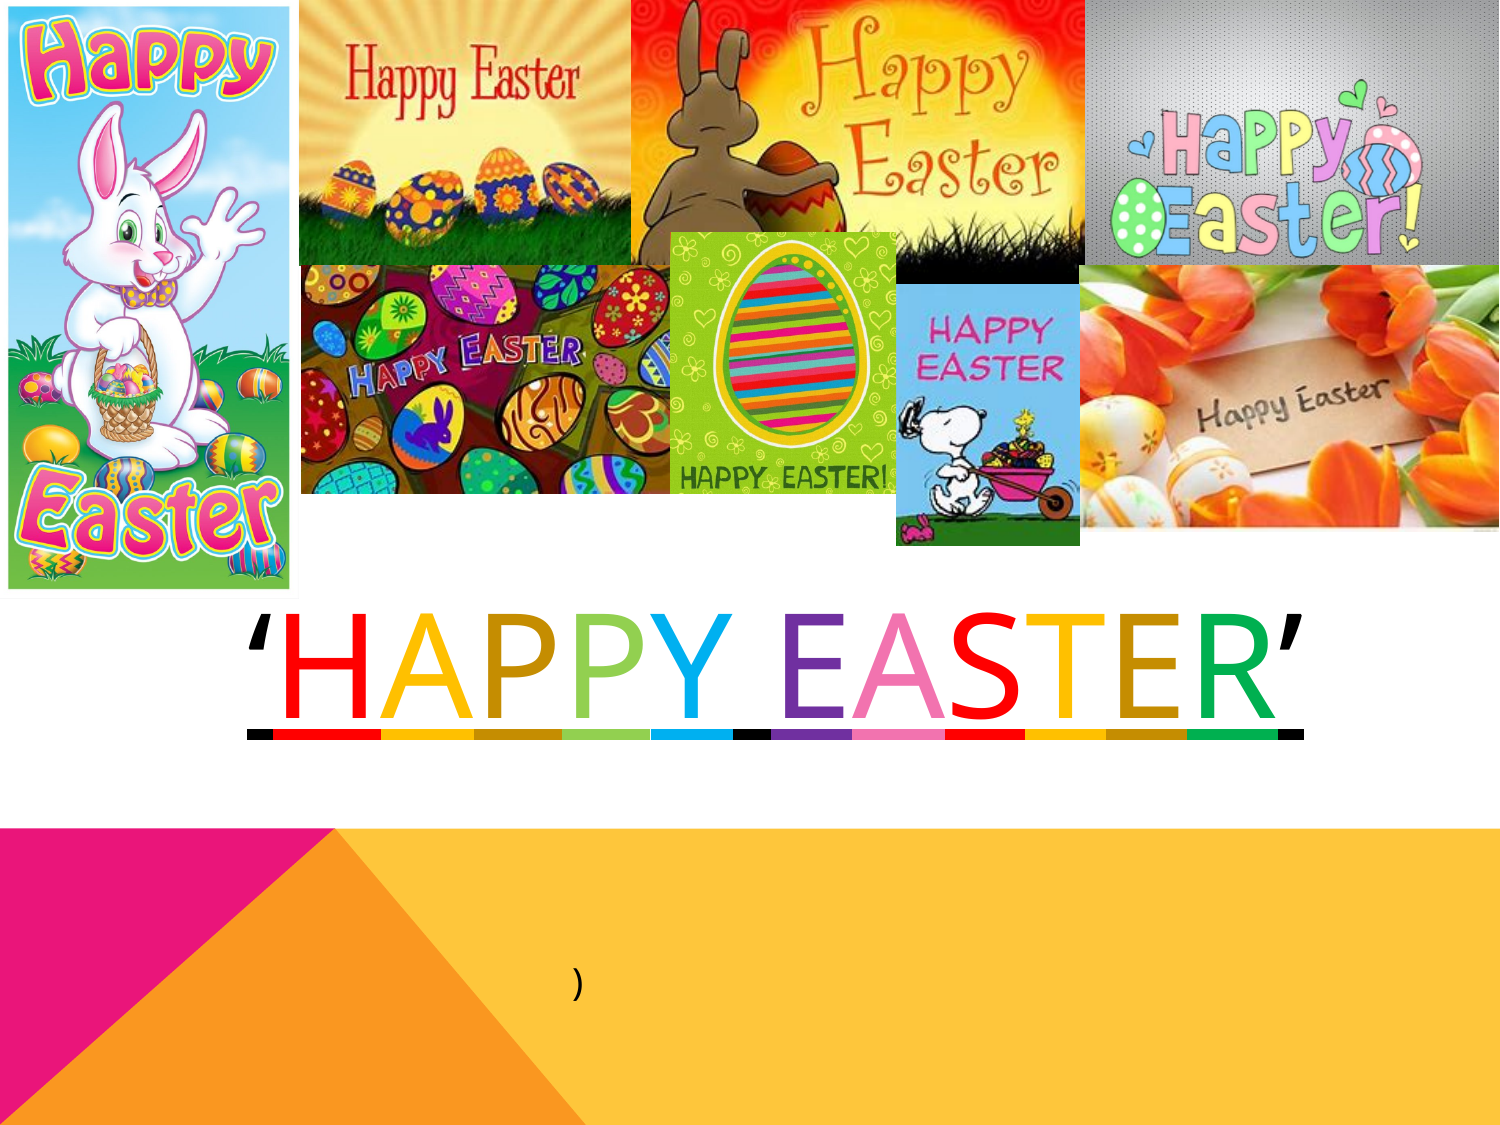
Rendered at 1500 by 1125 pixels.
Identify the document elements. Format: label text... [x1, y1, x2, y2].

picture [0, 0, 1499, 600]
text_box ) [557, 905, 599, 1010]
title ‘Happy Easter’ [232, 542, 1367, 778]
